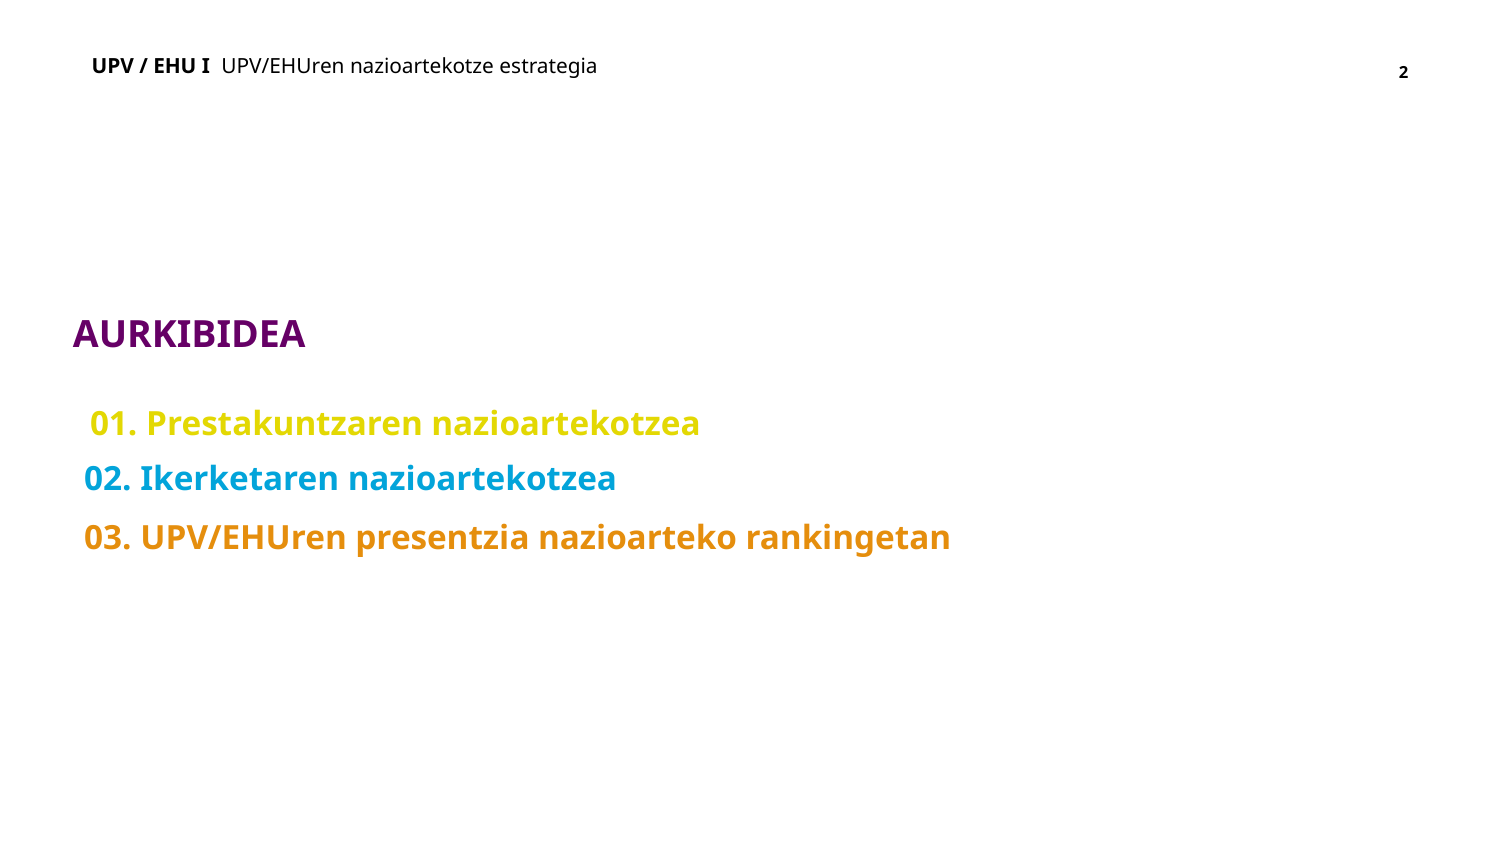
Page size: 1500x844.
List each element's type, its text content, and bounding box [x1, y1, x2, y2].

text_box UPV/EHUren nazioartekotze estrategia [206, 44, 1046, 90]
text_box AURKIBIDEA [58, 302, 321, 362]
list 01. Prestakuntzaren nazioartekotzea [74, 386, 1500, 458]
list 03. UPV/EHUren presentzia nazioarteko rankingetan [68, 500, 1495, 573]
list 02. Ikerketaren nazioartekotzea [68, 441, 1495, 500]
slide_number 2 [1073, 49, 1424, 95]
